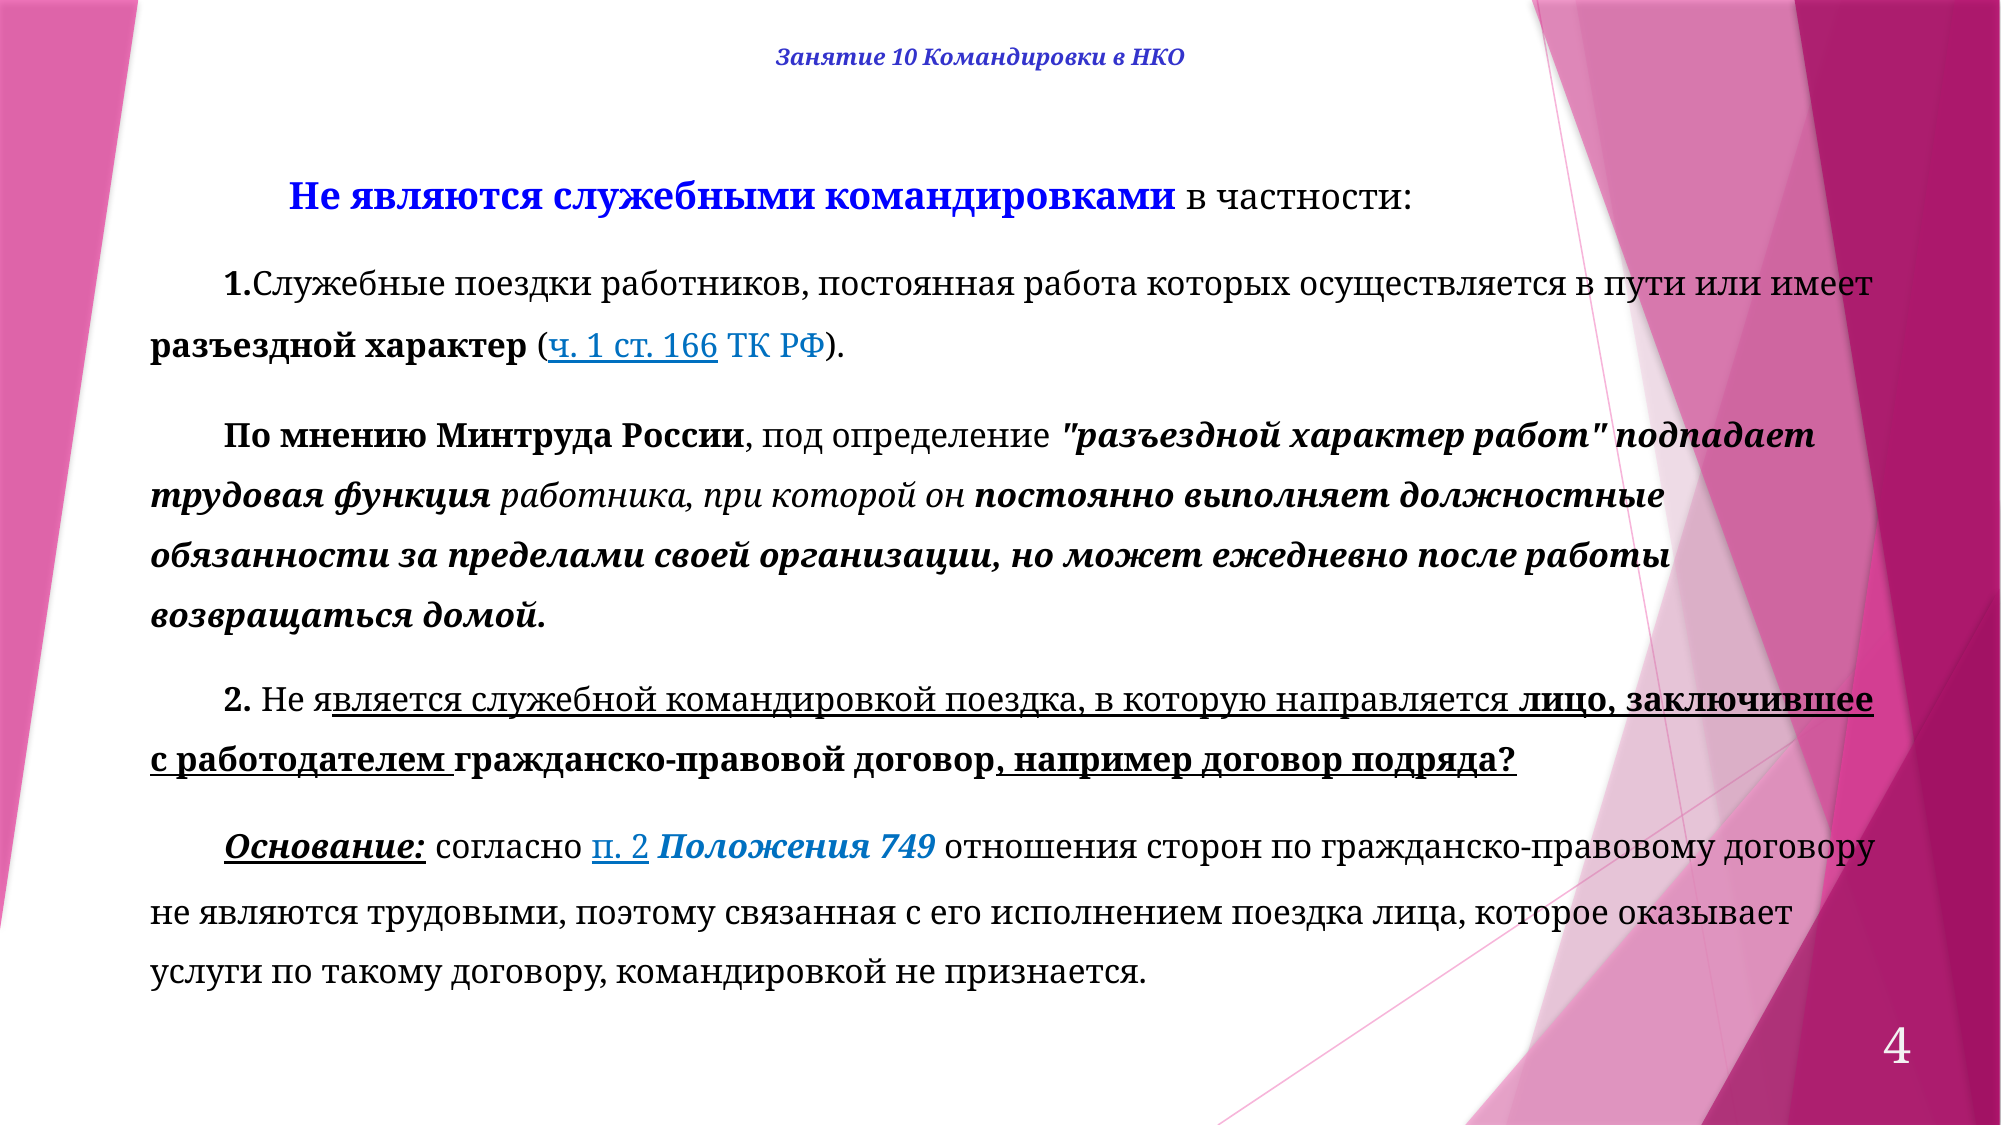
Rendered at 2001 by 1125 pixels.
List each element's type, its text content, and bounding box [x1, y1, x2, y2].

slide_number 4 [1814, 1017, 1927, 1078]
subtitle Не являются служебными командировками в частности: 1.Служебные поездки работников, постоянная работа которых осуществляется в пути или имеет разъездной характер (ч. 1 ст. 166 ТК РФ). По мнению Минтруда России, под определение "разъездной характер работ" подпадает трудовая функция работника, при которой он постоянно выполняет должностные обязанности за пределами своей организации, но может ежедневно после работы возвращаться домой. 2. Не является служебной командировкой поездка, в которую направляется лицо, заключившее с работодателем гражданско-правовой договор, например договор подряда? Основание: согласно п. 2 Положения 749 отношения сторон по гражданско-правовому договору не являются трудовыми, поэтому связанная с его исполнением поездка лица, которое оказывает услуги по такому договору, командировкой не признается. [135, 142, 1898, 1035]
text_box [32, 1034, 1444, 1082]
text_box Занятие 10 Командировки в НКО [135, 43, 1800, 118]
